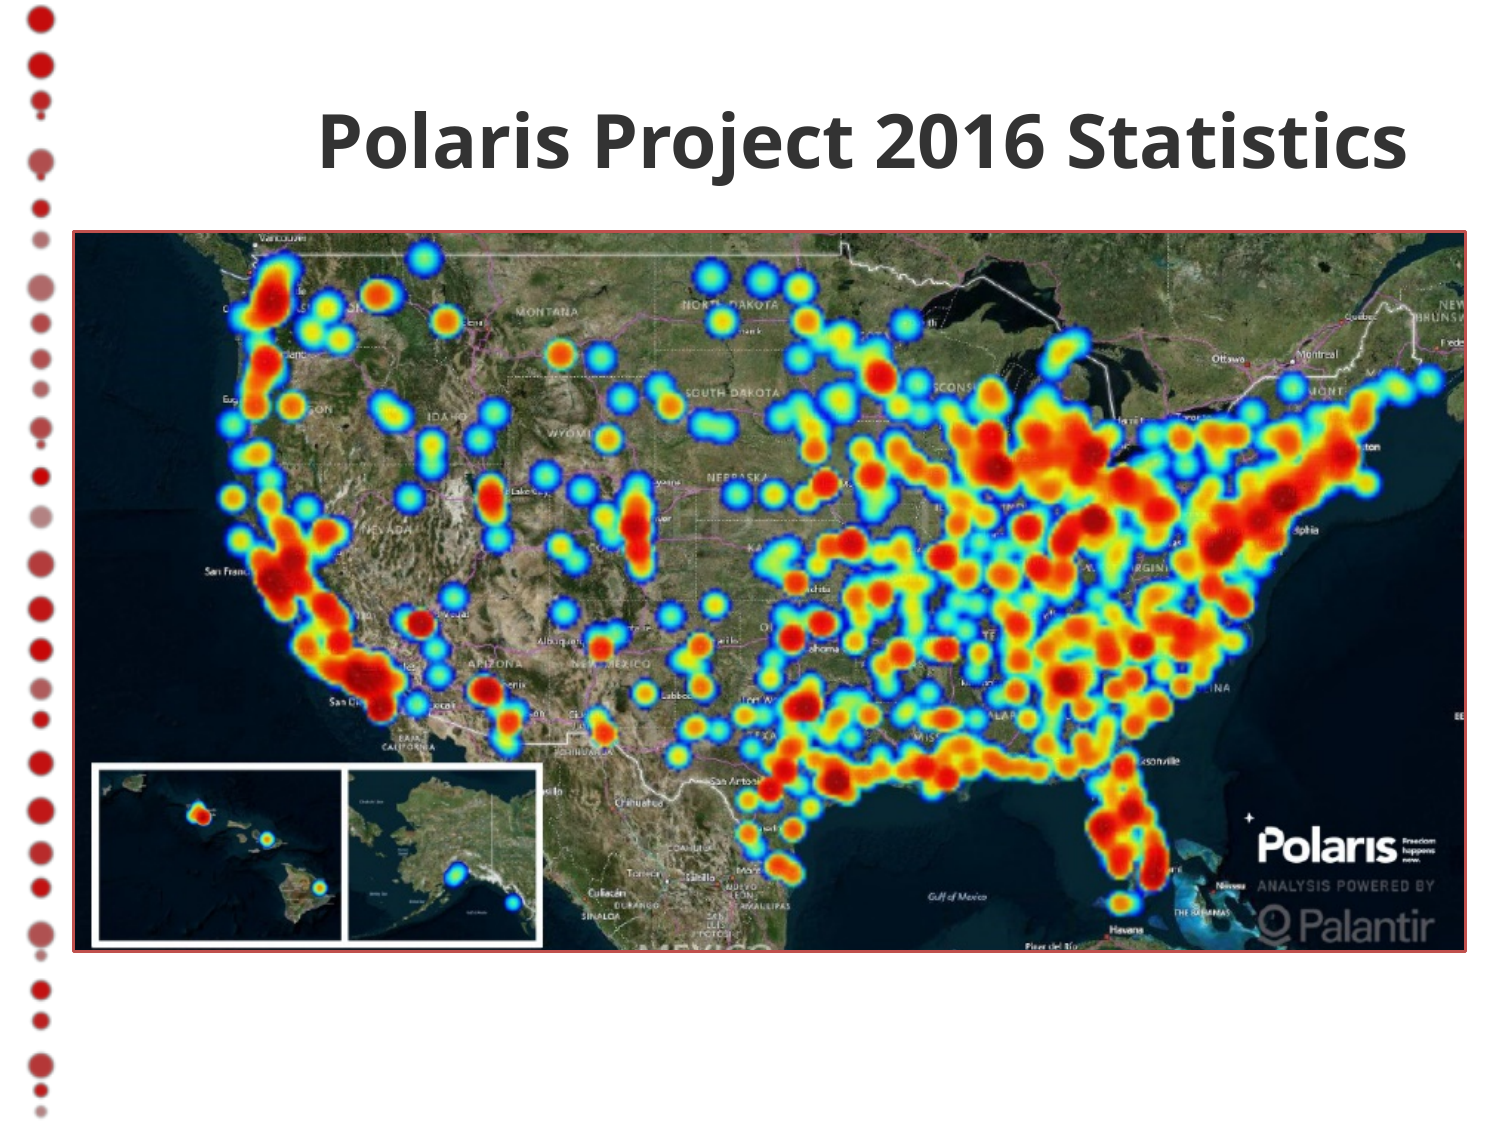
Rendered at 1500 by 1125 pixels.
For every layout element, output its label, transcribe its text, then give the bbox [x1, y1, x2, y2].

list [74, 232, 1465, 951]
title Polaris Project 2016 Statistics [75, 45, 1425, 230]
picture [12, 0, 75, 1125]
